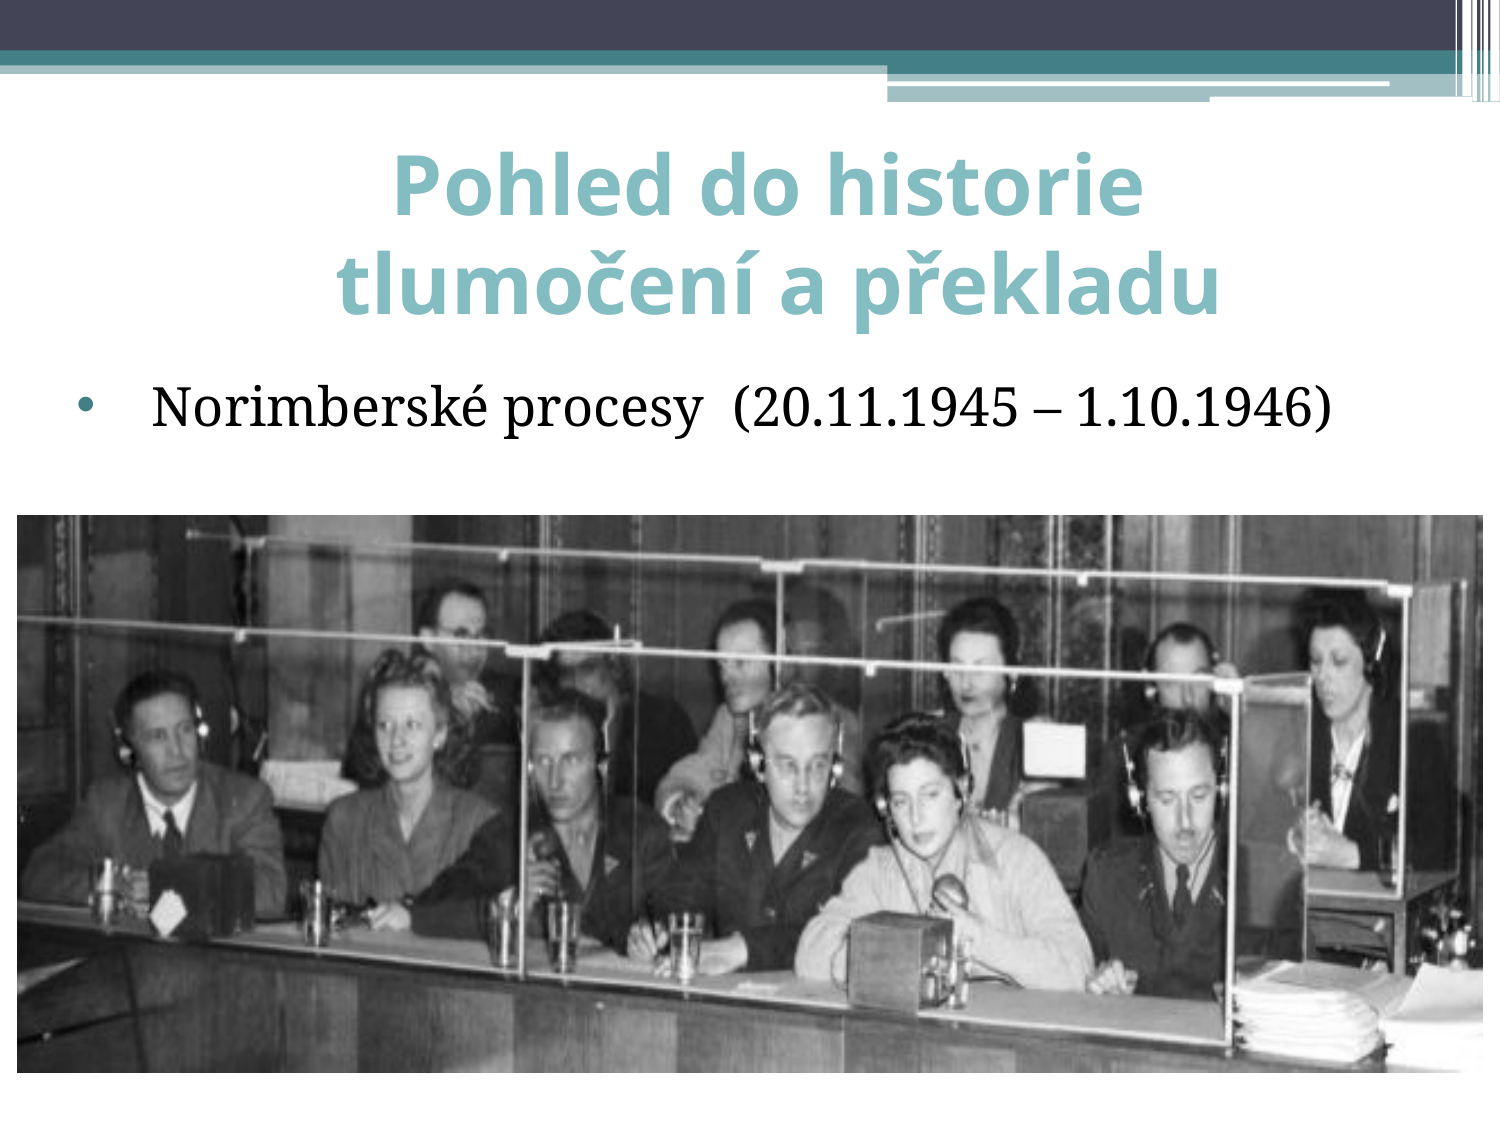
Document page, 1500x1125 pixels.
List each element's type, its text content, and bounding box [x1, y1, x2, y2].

picture [17, 514, 1483, 1073]
list Norimberské procesy (20.11.1945 – 1.10.1946) [17, 338, 1483, 514]
title Pohled do historie tlumočení a překladu [0, 149, 1500, 315]
